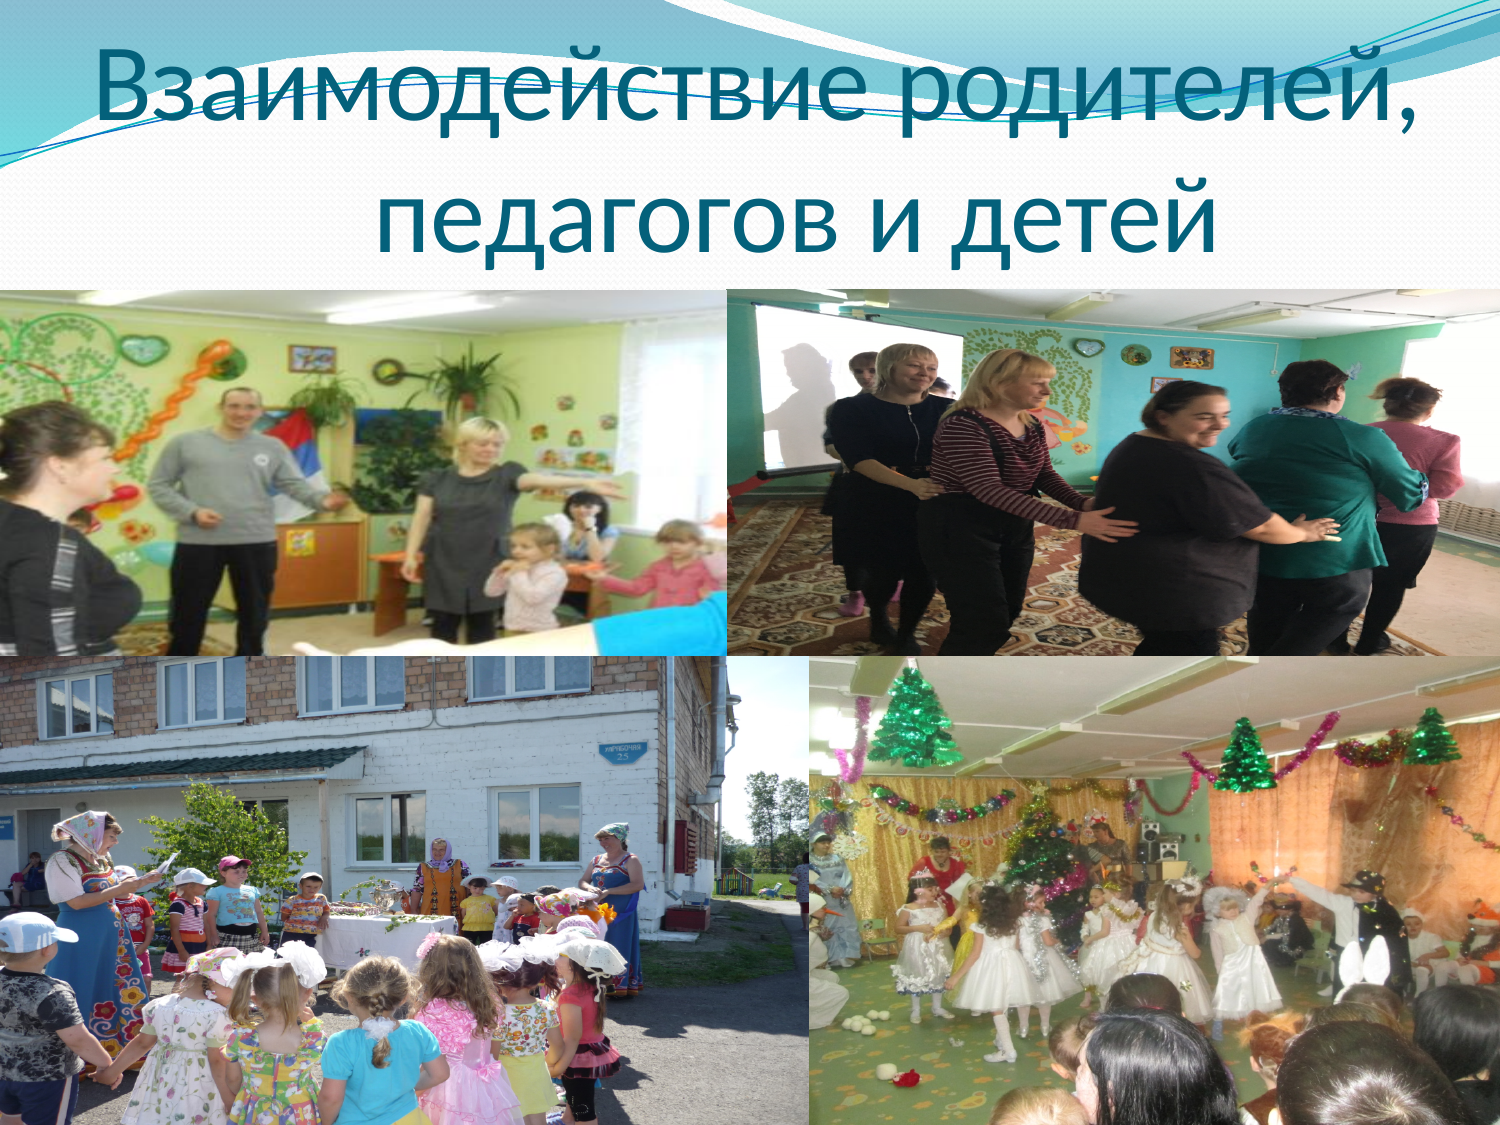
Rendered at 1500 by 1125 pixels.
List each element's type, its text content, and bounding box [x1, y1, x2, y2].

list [726, 289, 1500, 656]
title Взаимодействие родителей, педагогов и детей [0, 0, 1500, 290]
picture [0, 290, 1500, 1125]
